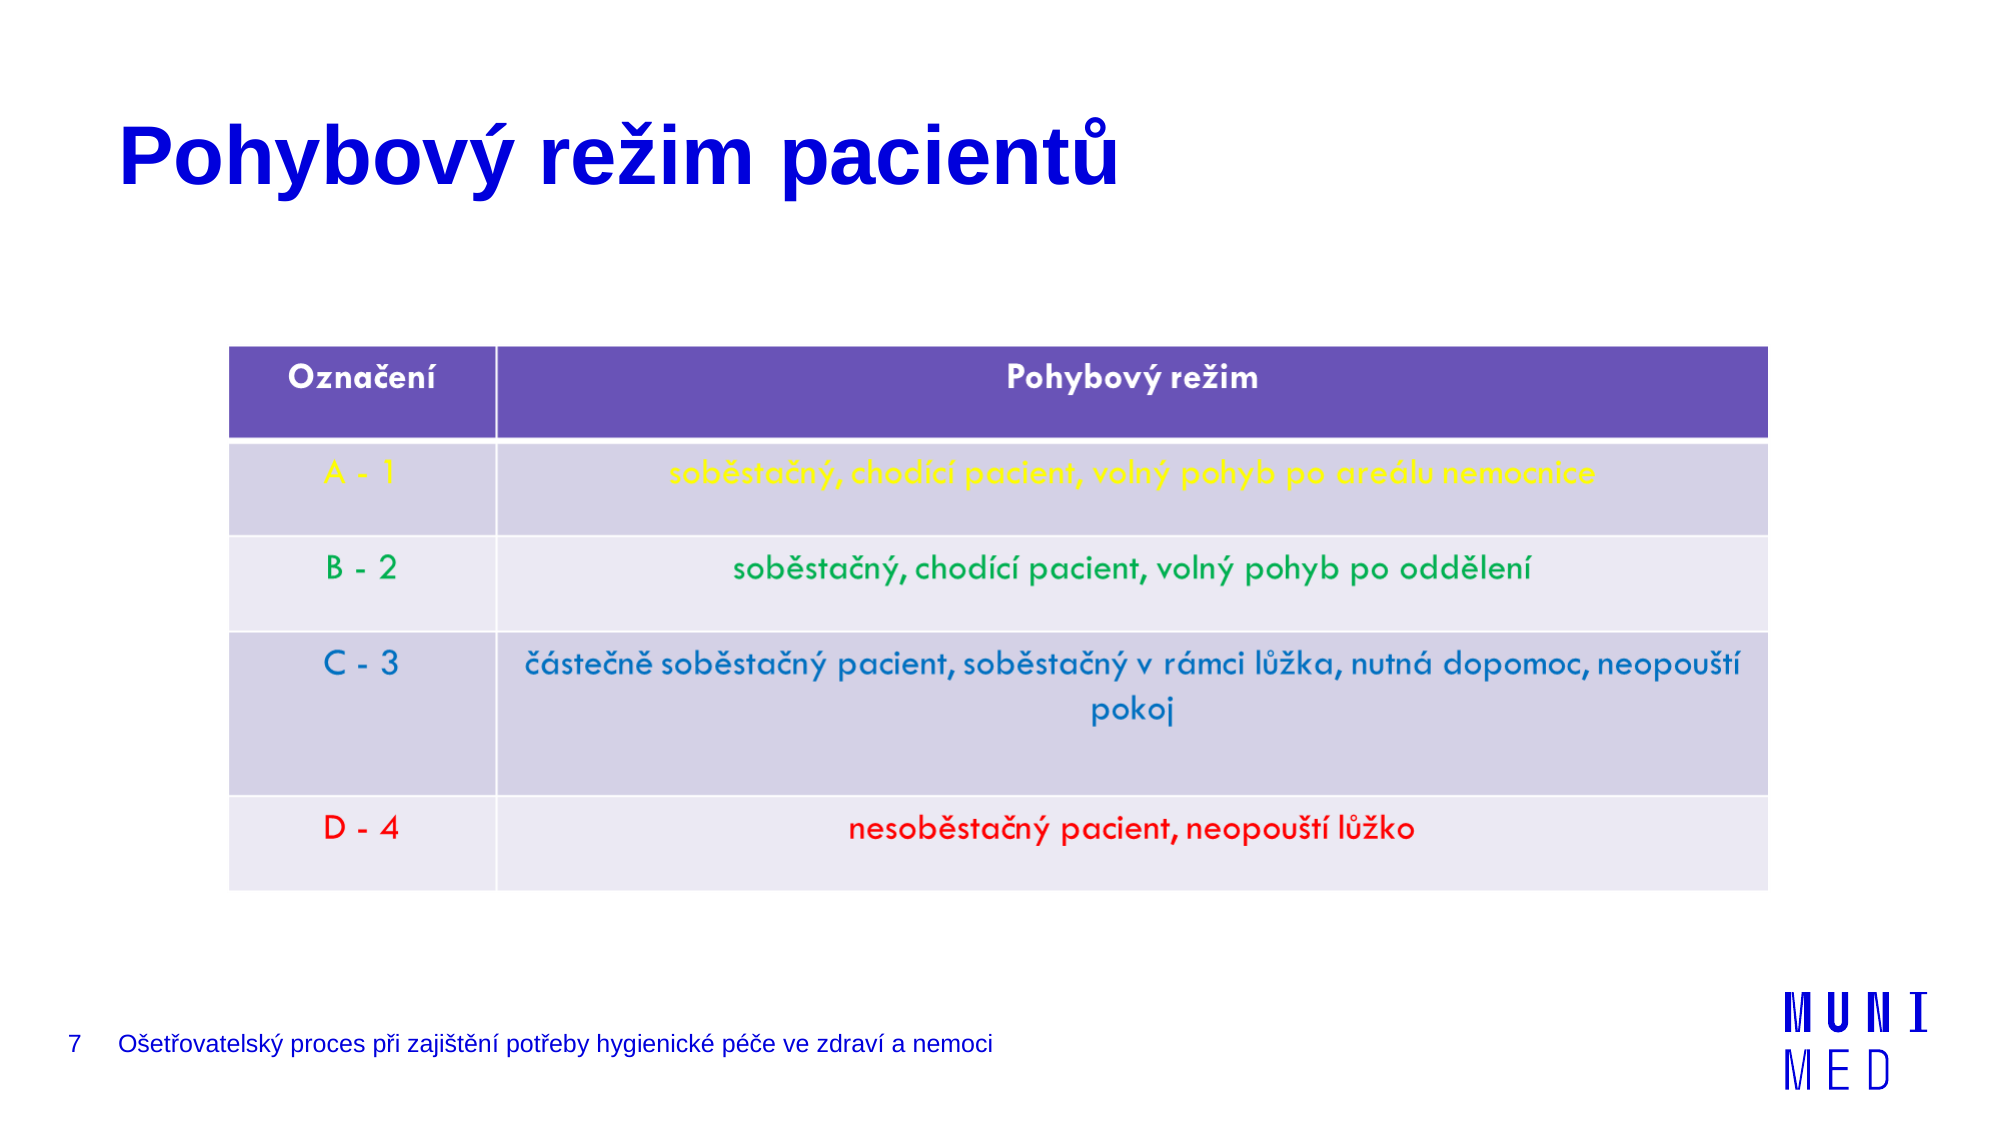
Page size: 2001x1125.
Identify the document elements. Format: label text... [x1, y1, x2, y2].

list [226, 340, 1774, 894]
footer Ošetřovatelský proces při zajištění potřeby hygienické péče ve zdraví a nemoci [118, 1021, 1418, 1063]
slide_number 7 [67, 1021, 110, 1063]
title Pohybový režim pacientů [118, 118, 1883, 193]
